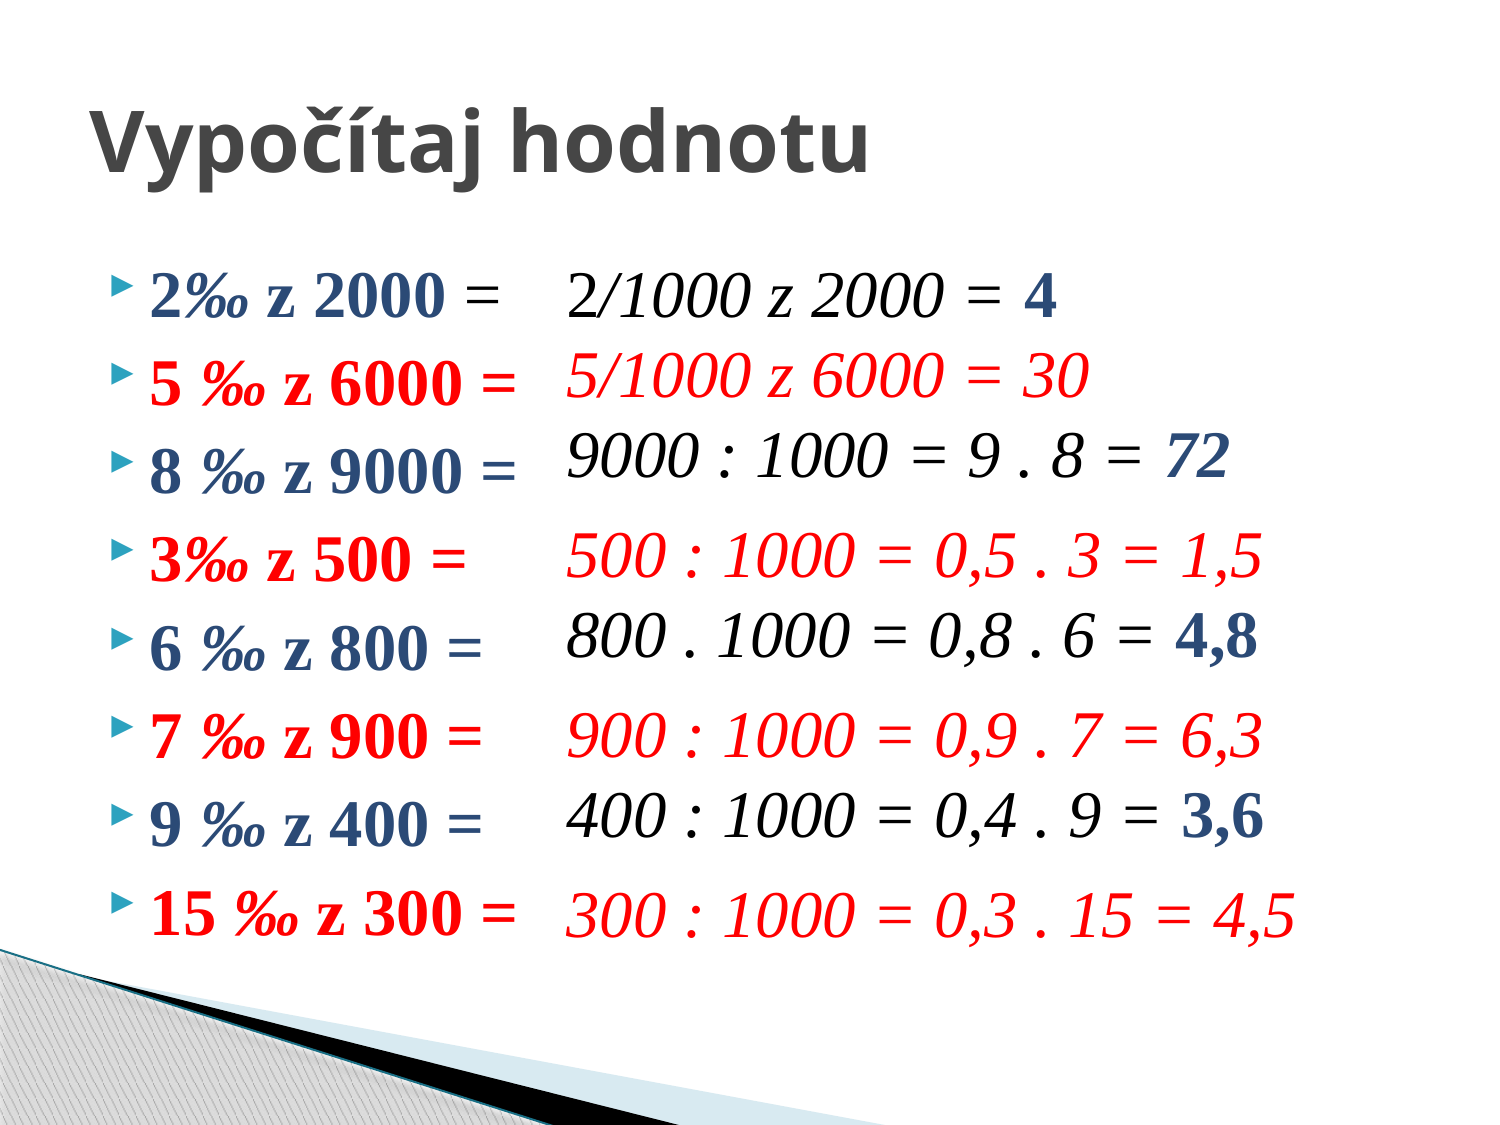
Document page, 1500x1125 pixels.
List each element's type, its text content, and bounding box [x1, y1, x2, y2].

title Vypočítaj hodnotu [75, 45, 1425, 233]
text_box 2/1000 z 2000 = 4 5/1000 z 6000 = 30 9000 : 1000 = 9 . 8 = 72 500 : 1000 = 0,5 . 3 = 1,5 800 . 1000 = 0,8 . 6 = 4,8 900 : 1000 = 0,9 . 7 = 6,3 400 : 1000 = 0,4 . 9 = 3,6 300 : 1000 = 0,3 . 15 = 4,5 [551, 243, 1330, 958]
list 2‰ z 2000 = 5 ‰ z 6000 = 8 ‰ z 9000 = 3‰ z 500 = 6 ‰ z 800 = 7 ‰ z 900 = 9 ‰ z 400 = 15 ‰ z 300 = [75, 243, 561, 986]
